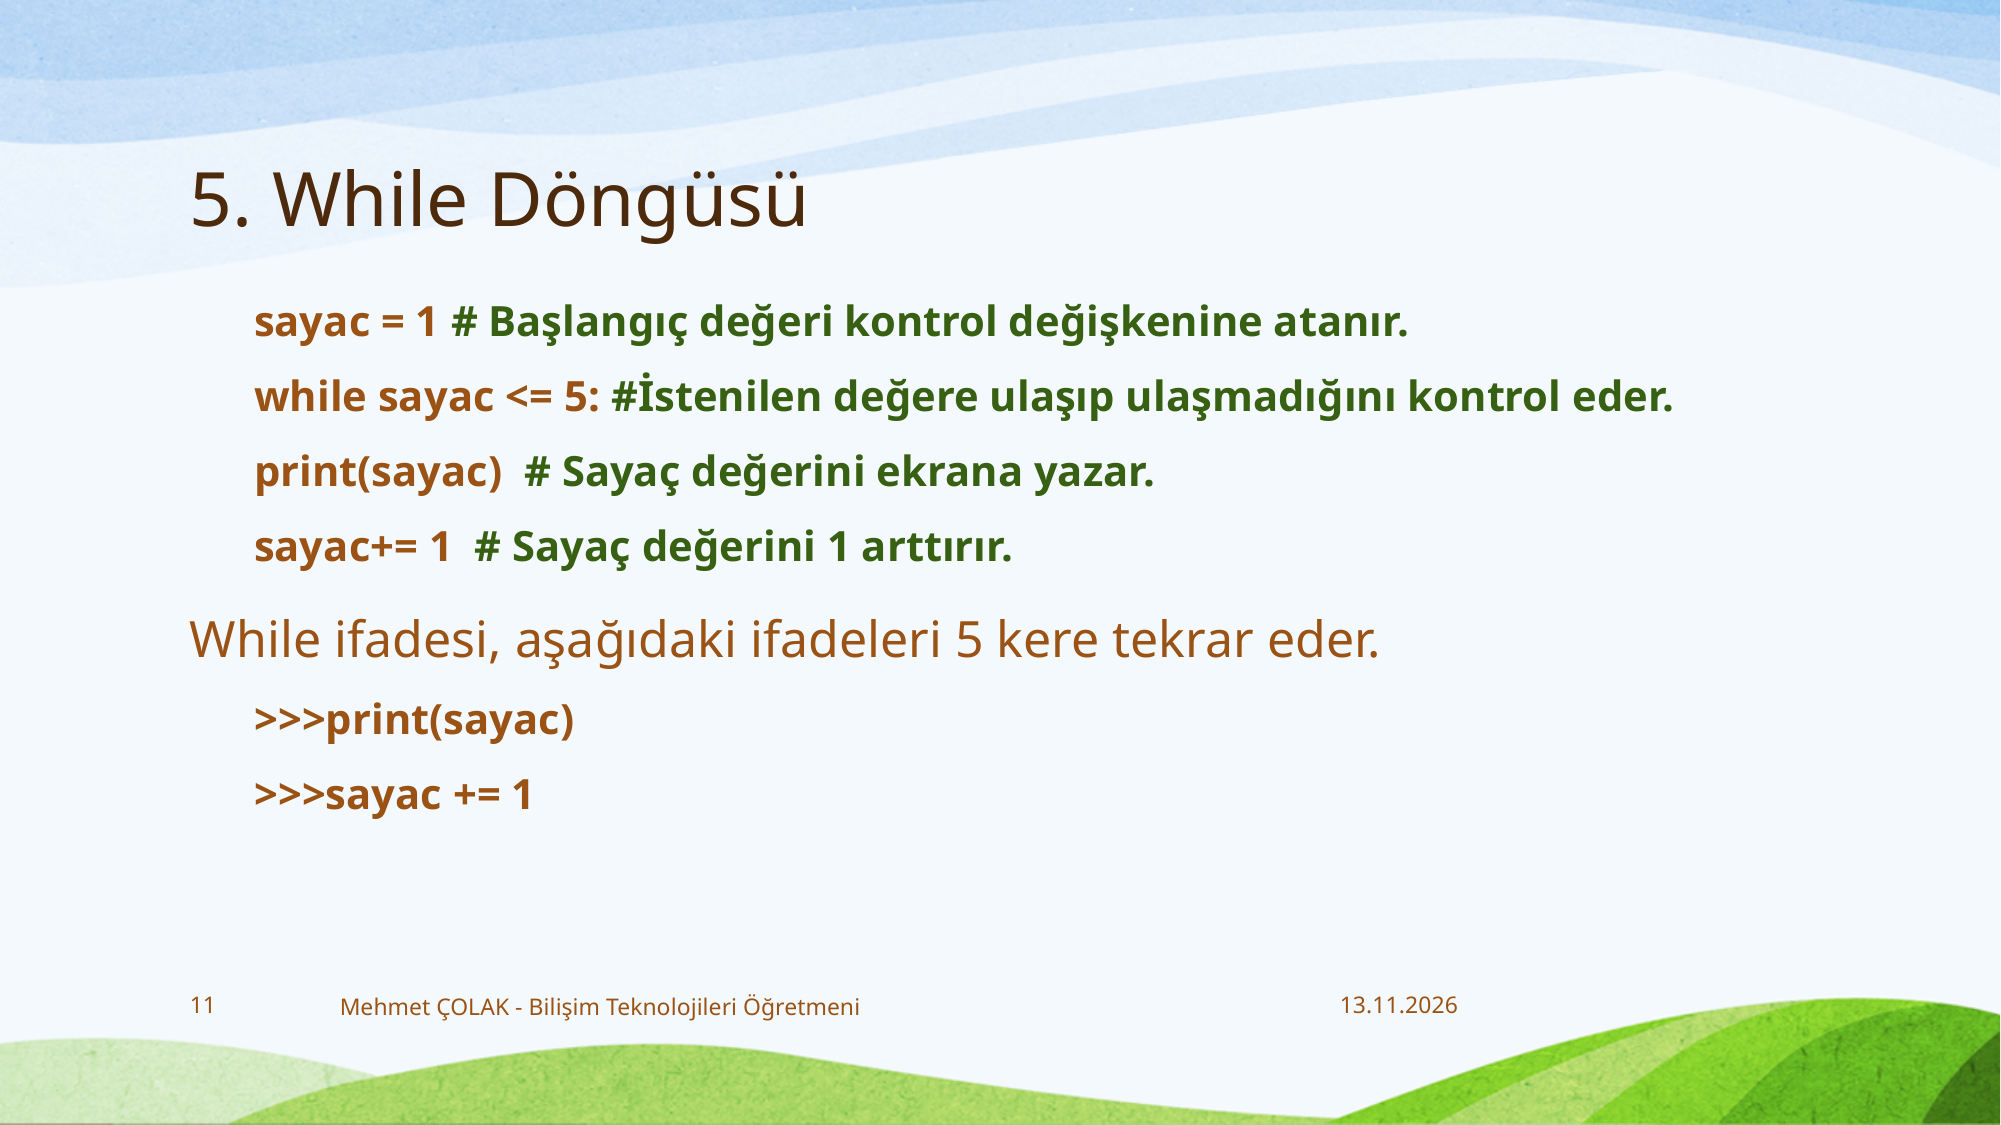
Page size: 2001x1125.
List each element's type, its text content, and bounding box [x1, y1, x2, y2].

footer Mehmet ÇOLAK - Bilişim Teknolojileri Öğretmeni [324, 987, 1300, 1025]
list sayac = 1 # Başlangıç değeri kontrol değişkenine atanır. while sayac <= 5: #İstenilen değere ulaşıp ulaşmadığını kontrol eder. print(sayac) # Sayaç değerini ekrana yazar. sayac+= 1 # Sayaç değerini 1 arttırır. While ifadesi, aşağıdaki ifadeleri 5 kere tekrar eder. >>>print(sayac) >>>sayac += 1 [174, 287, 1825, 982]
slide_number 11 [174, 987, 300, 1025]
title 5. While Döngüsü [174, 50, 1825, 250]
picture [0, 0, 2001, 1125]
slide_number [1324, 987, 1554, 1025]
